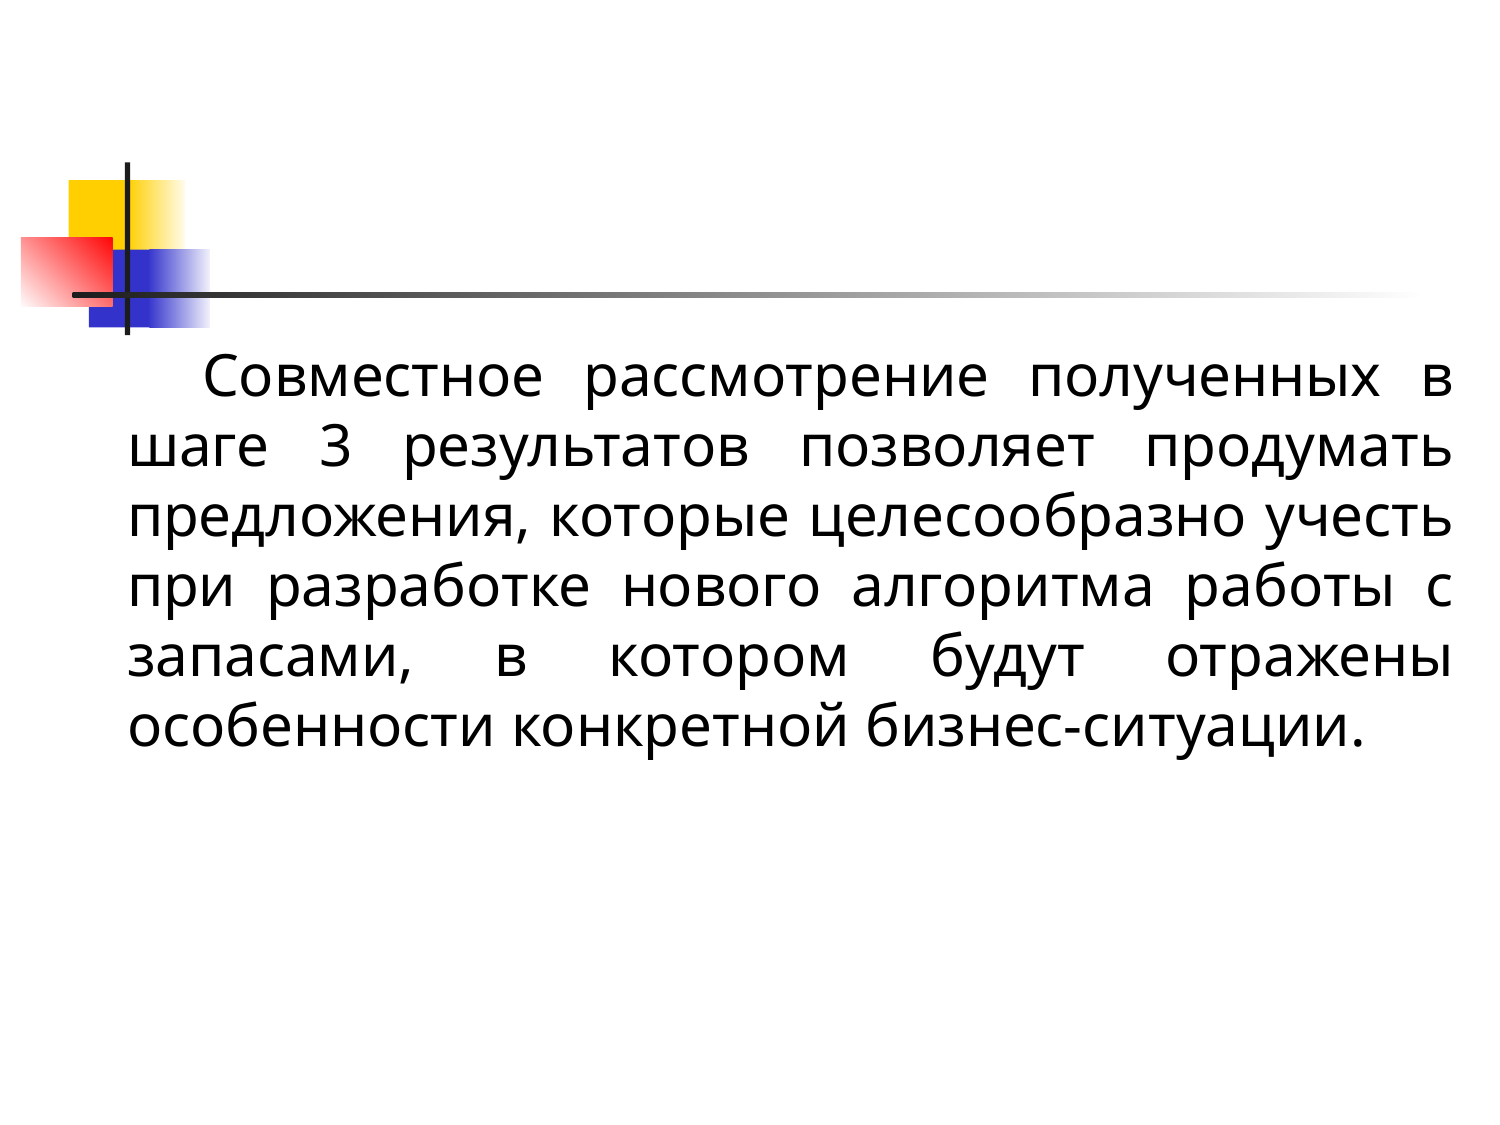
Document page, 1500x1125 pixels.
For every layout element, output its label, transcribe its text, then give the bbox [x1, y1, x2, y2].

list Совместное рассмотрение полученных в шаге 3 результатов по­зволяет продумать предложения, которые целесообразно учесть при разработке нового алгоритма работы с запасами, в котором будут отражены особенности конкретной бизнес-ситуации. [112, 331, 1469, 1006]
